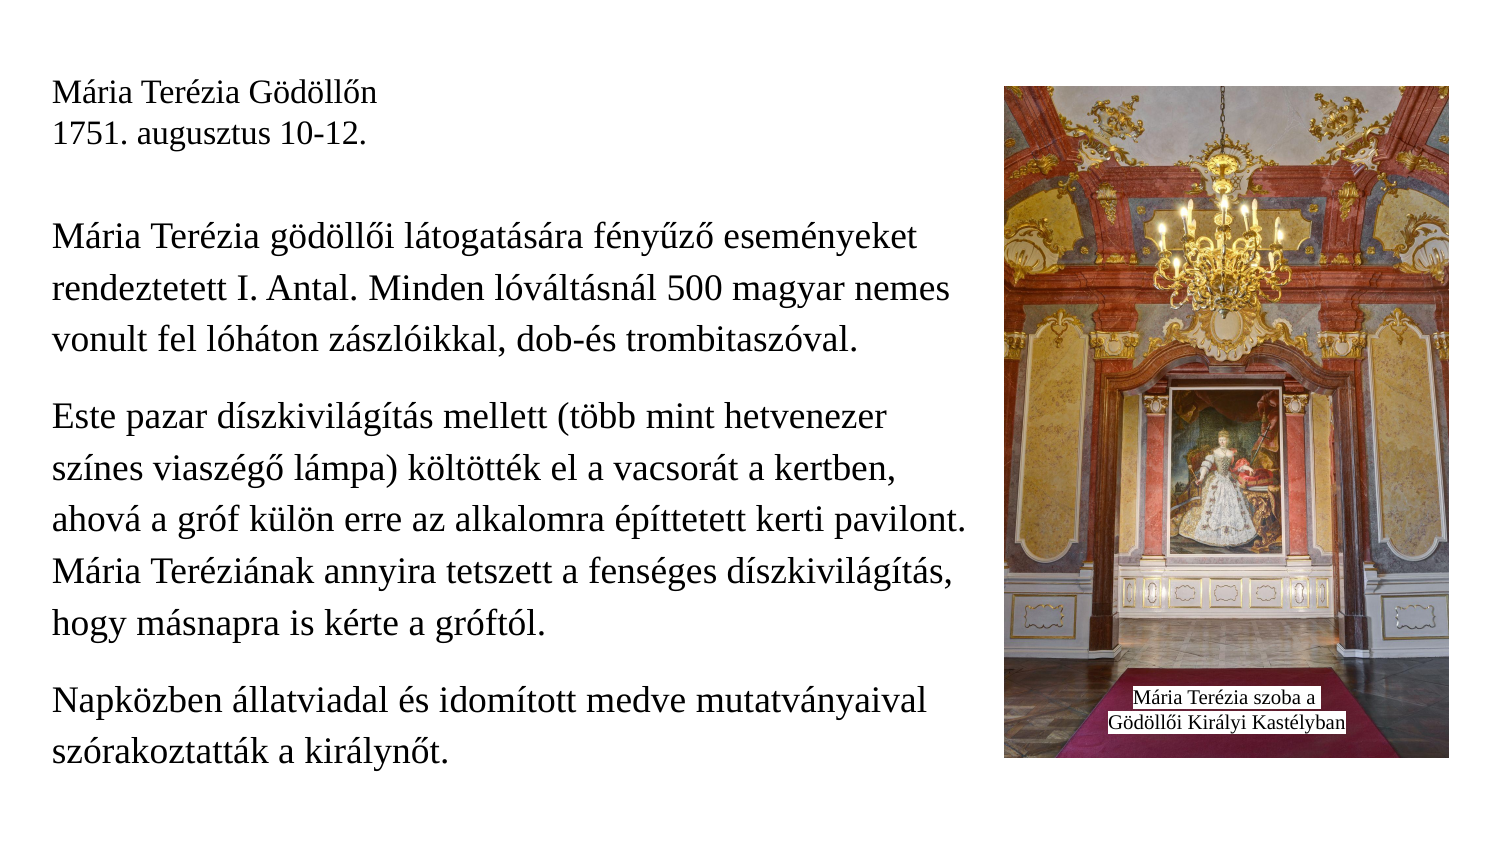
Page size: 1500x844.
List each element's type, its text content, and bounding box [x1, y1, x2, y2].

title Mária Terézia Gödöllőn 1751. augusztus 10-12. [36, 54, 568, 167]
list Mária Terézia gödöllői látogatására fényűző eseményeket rendeztetett I. Antal. Minden lóváltásnál 500 magyar nemes vonult fel lóháton zászlóikkal, dob-és trombitaszóval. Este pazar díszkivilágítás mellett (több mint hetvenezer színes viaszégő lámpa) költötték el a vacsorát a kertben, ahová a gróf külön erre az alkalomra építtetett kerti pavilont. Mária Teréziának annyira tetszett a fenséges díszkivilágítás, hogy másnapra is kérte a gróftól. Napközben állatviadal és idomított medve mutatványaival szórakoztatták a királynőt. [36, 189, 991, 812]
picture [1004, 86, 1450, 758]
